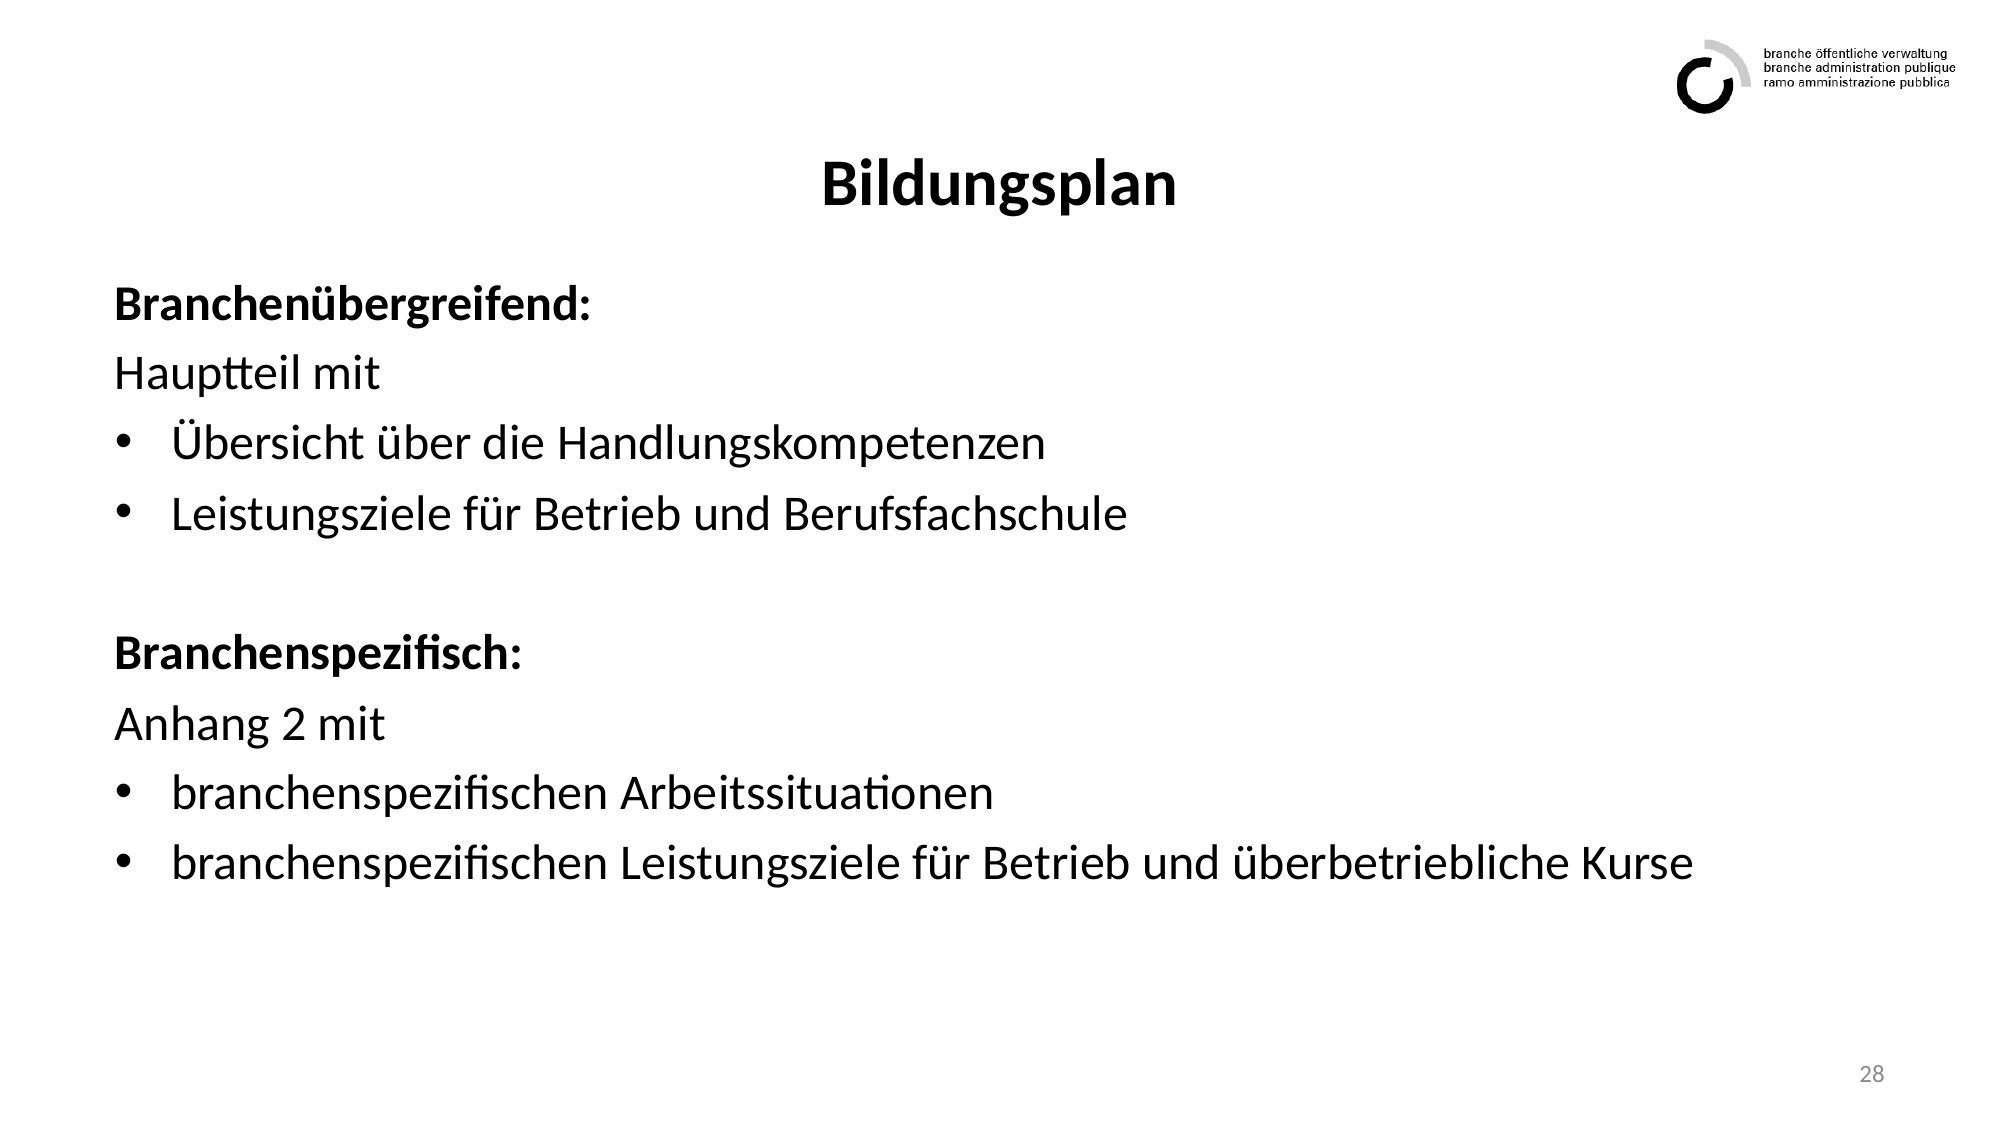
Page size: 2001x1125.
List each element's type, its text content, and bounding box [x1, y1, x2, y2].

picture [1673, 35, 1963, 119]
list Branchenübergreifend: Hauptteil mit Übersicht über die Handlungskompetenzen Leistungsziele für Betrieb und Berufsfachschule Branchenspezifisch: Anhang 2 mit branchenspezifischen Arbeitssituationen branchenspezifischen Leistungsziele für Betrieb und überbetriebliche Kurse [99, 262, 1900, 1005]
title Bildungsplan [99, 125, 1900, 233]
slide_number 28 [1433, 1042, 1900, 1103]
